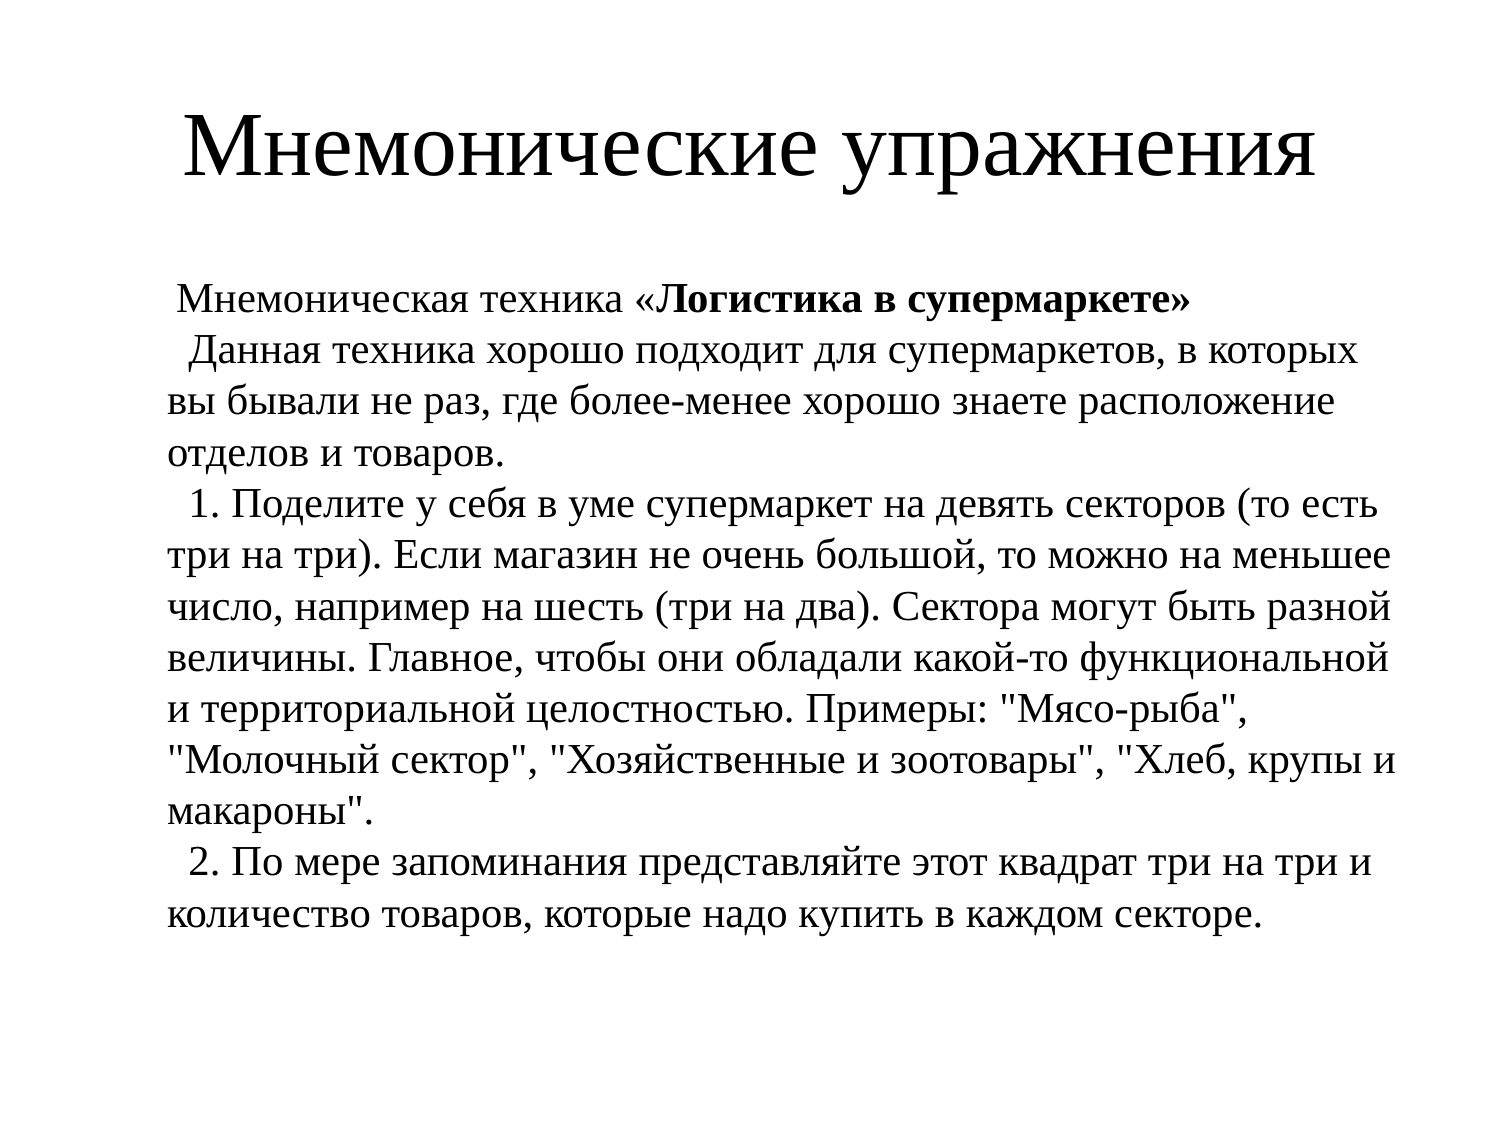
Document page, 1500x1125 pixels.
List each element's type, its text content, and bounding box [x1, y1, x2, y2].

list Мнемоническая техника «Логистика в супермаркете» Данная техника хорошо подходит для супермаркетов, в которых вы бывали не раз, где более-менее хорошо знаете расположение отделов и товаров. 1. Поделите у себя в уме супермаркет на девять секторов (то есть три на три). Если магазин не очень большой, то можно на меньшее число, например на шесть (три на два). Сектора могут быть разной величины. Главное, чтобы они обладали какой-то функциональной и территориальной целостностью. Примеры: "Мясо-рыба", "Молочный сектор", "Хозяйственные и зоотовары", "Хлеб, крупы и макароны". 2. По мере запоминания представляйте этот квадрат три на три и количество товаров, которые надо купить в каждом секторе. [75, 262, 1425, 1005]
title Мнемонические упражнения [75, 45, 1425, 233]
